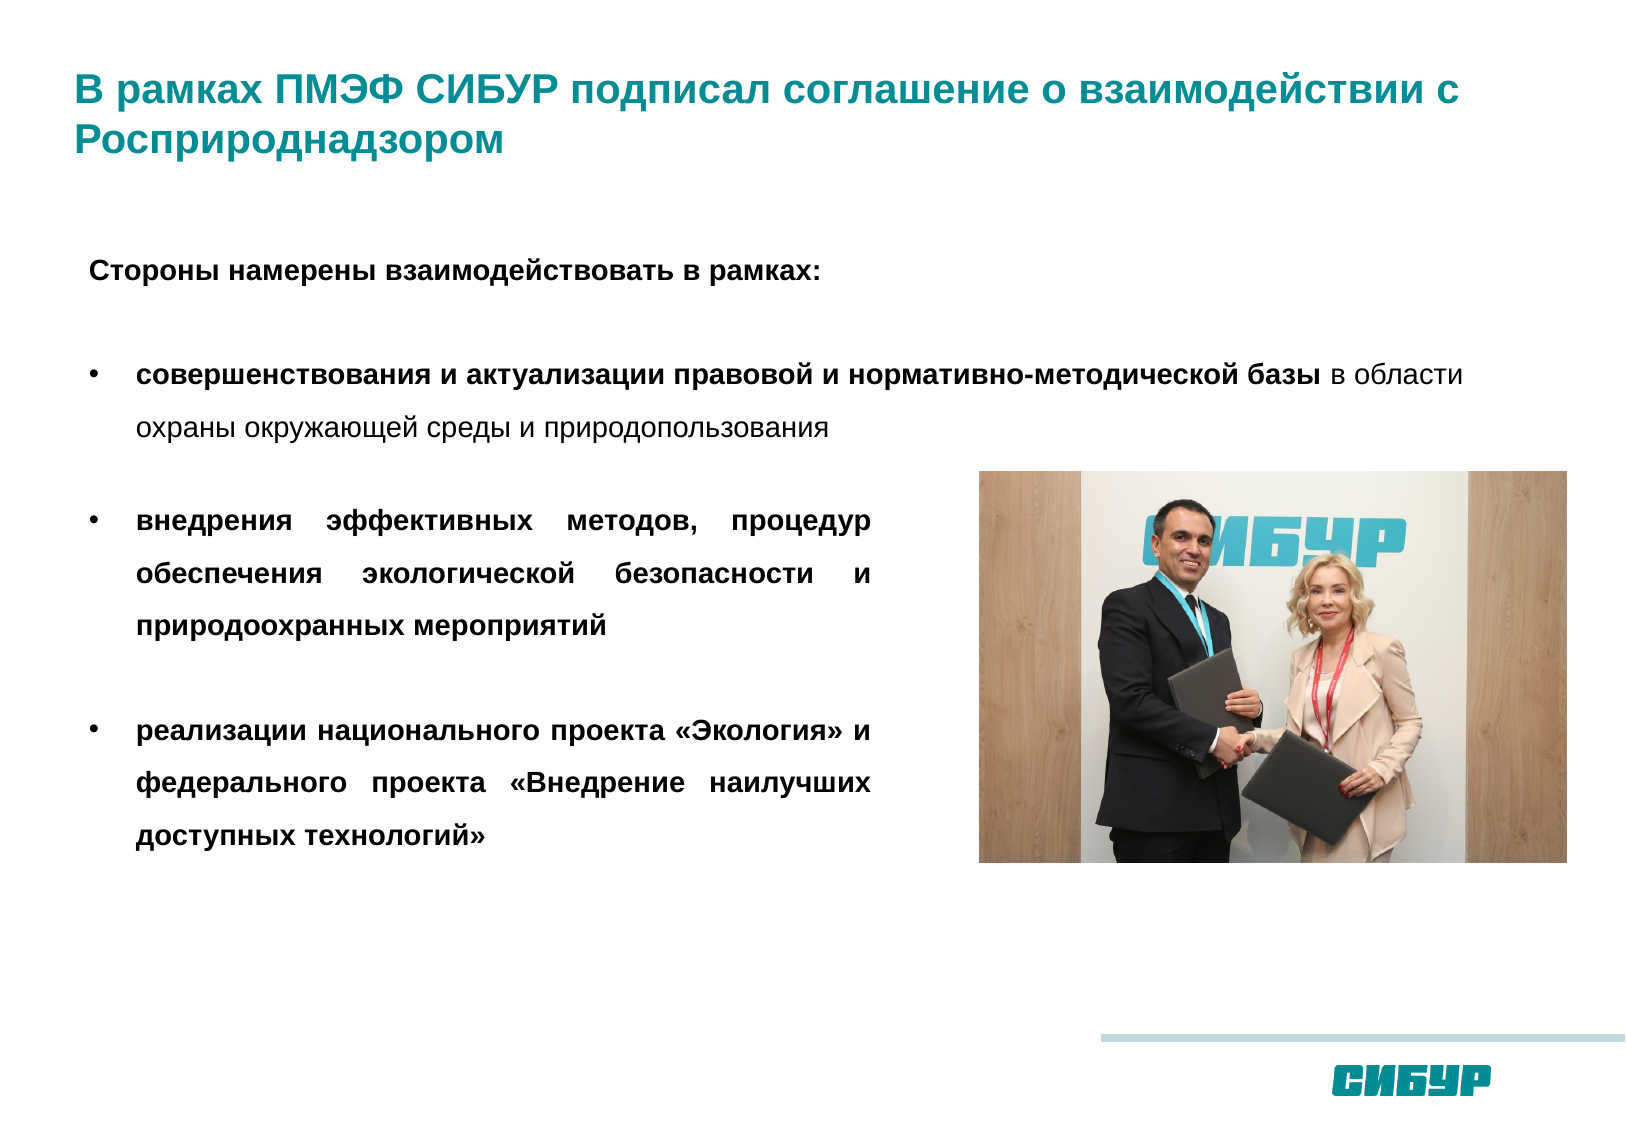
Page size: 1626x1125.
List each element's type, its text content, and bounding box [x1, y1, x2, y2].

title В рамках ПМЭФ СИБУР подписал соглашение о взаимодействии с Росприроднадзором [74, 62, 1609, 178]
text_box внедрения эффективных методов, процедур обеспечения экологической безопасности и природоохранных мероприятий реализации национального проекта «Экология» и федерального проекта «Внедрение наилучших доступных технологий» [74, 476, 887, 859]
picture [979, 471, 1567, 864]
text_box Стороны намерены взаимодействовать в рамках: совершенствования и актуализации правовой и нормативно-методической базы в области охраны окружающей среды и природопользования [74, 226, 1584, 451]
picture [1332, 1065, 1491, 1096]
